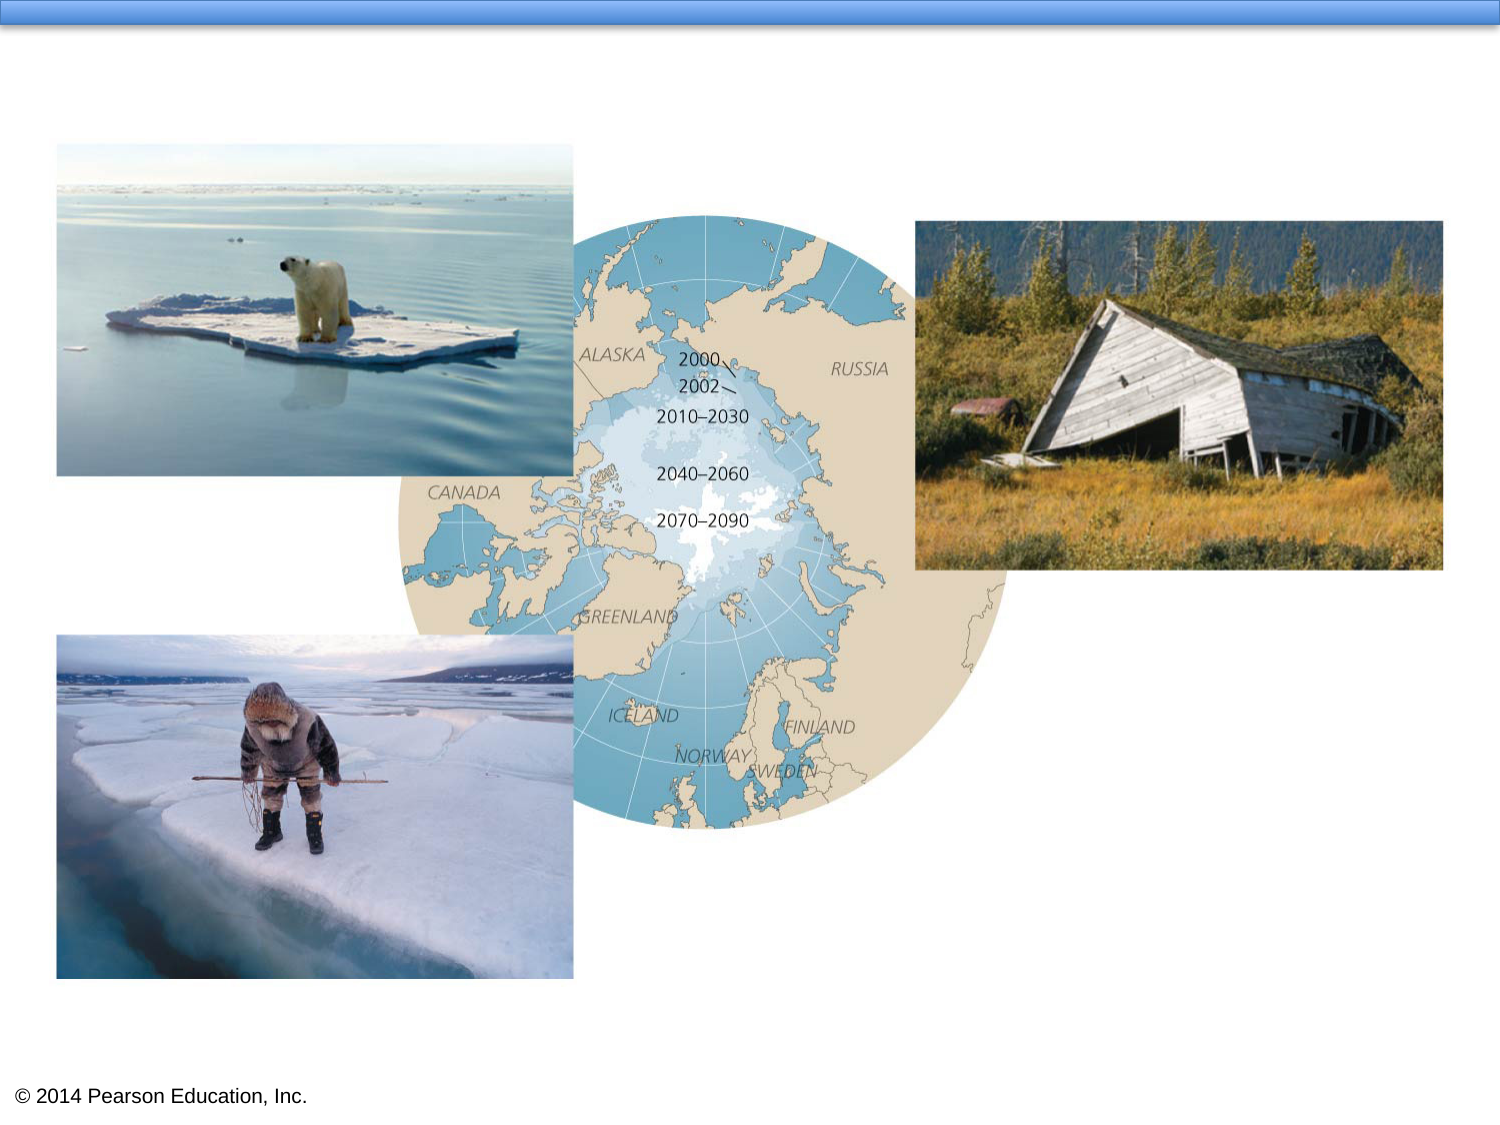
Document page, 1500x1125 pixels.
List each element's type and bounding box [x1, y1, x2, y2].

picture [48, 138, 1452, 987]
